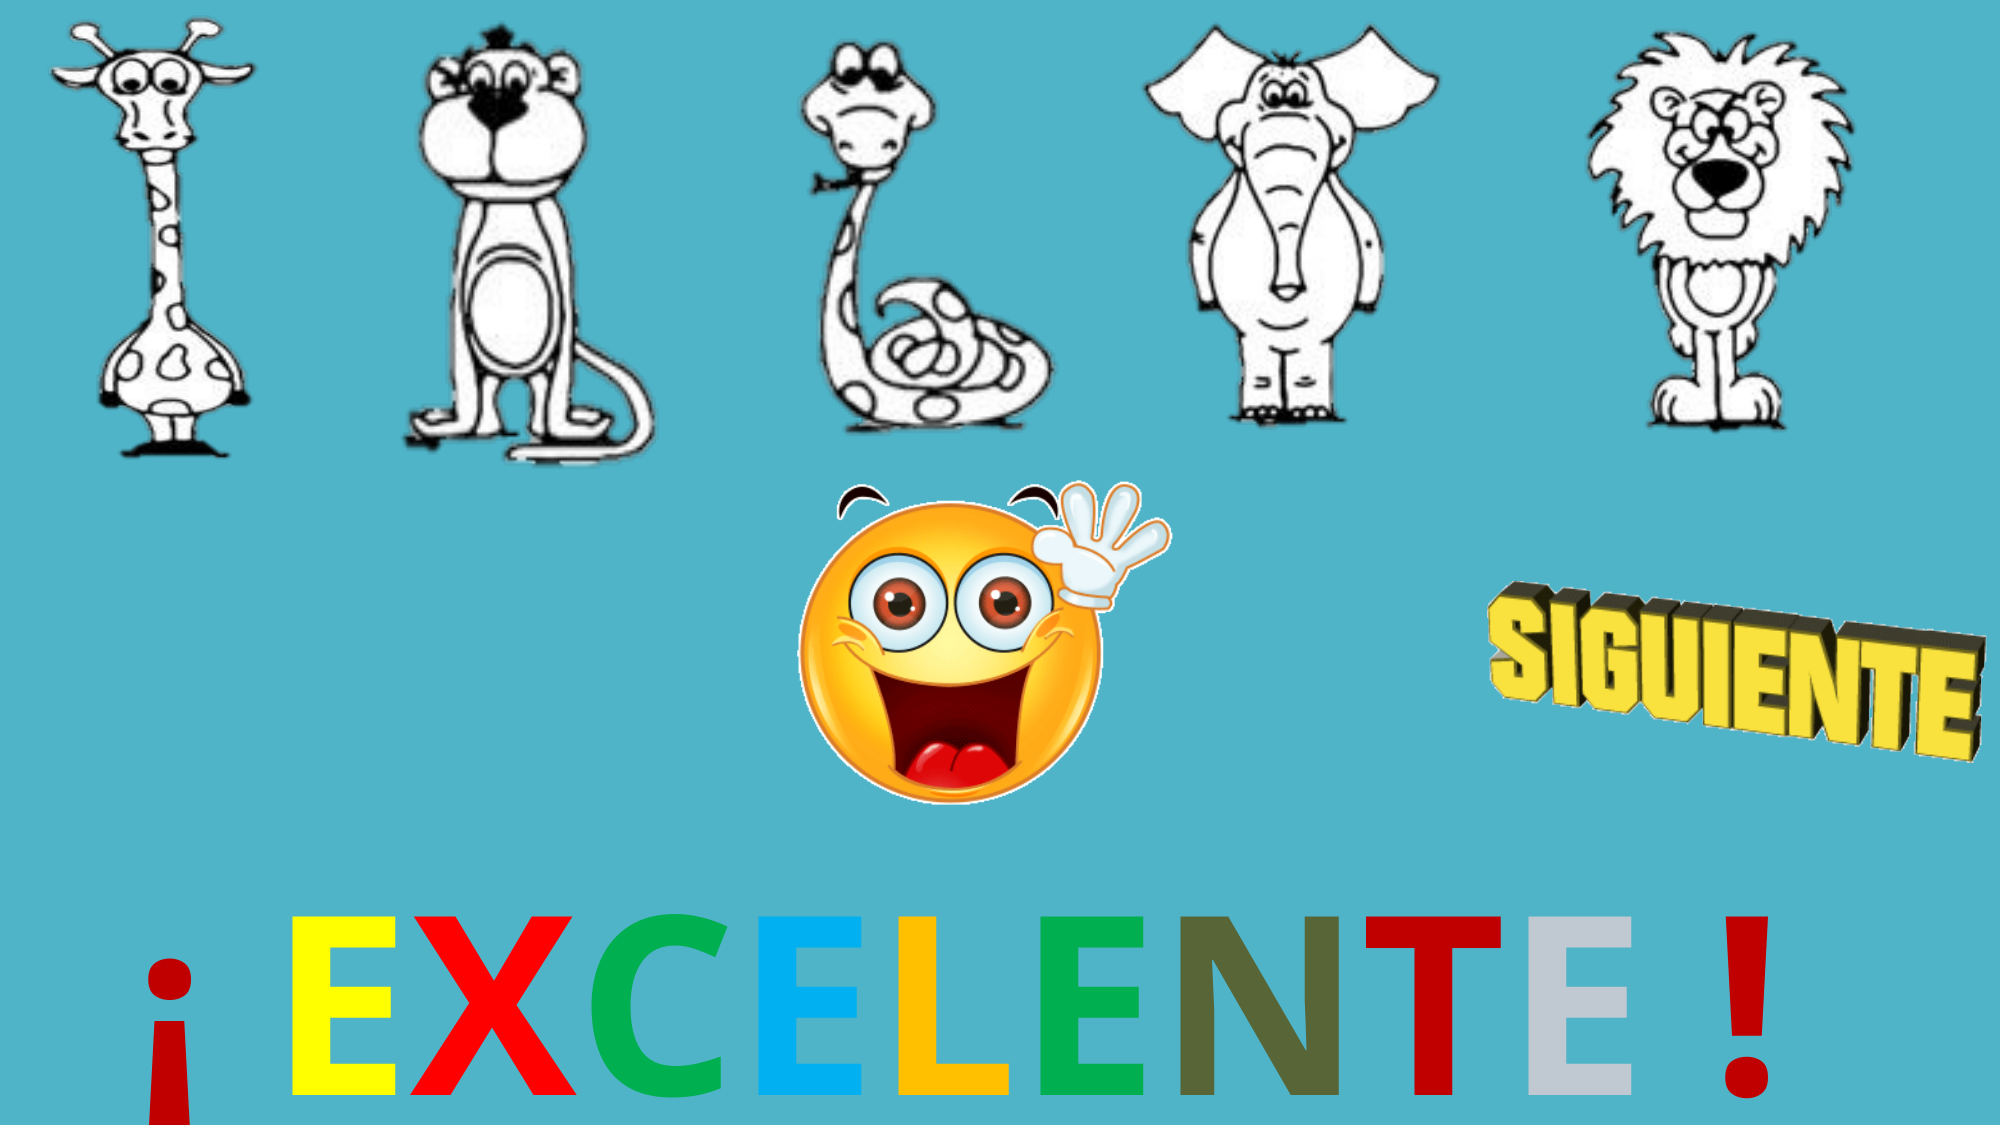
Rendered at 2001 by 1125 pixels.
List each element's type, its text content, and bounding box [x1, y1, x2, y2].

picture [26, 0, 292, 492]
picture [769, 0, 1453, 815]
picture [1486, 581, 1988, 763]
picture [1573, 5, 1881, 469]
text_box ¡ EXCELENTE ! [121, 838, 1796, 1125]
picture [383, 0, 691, 492]
